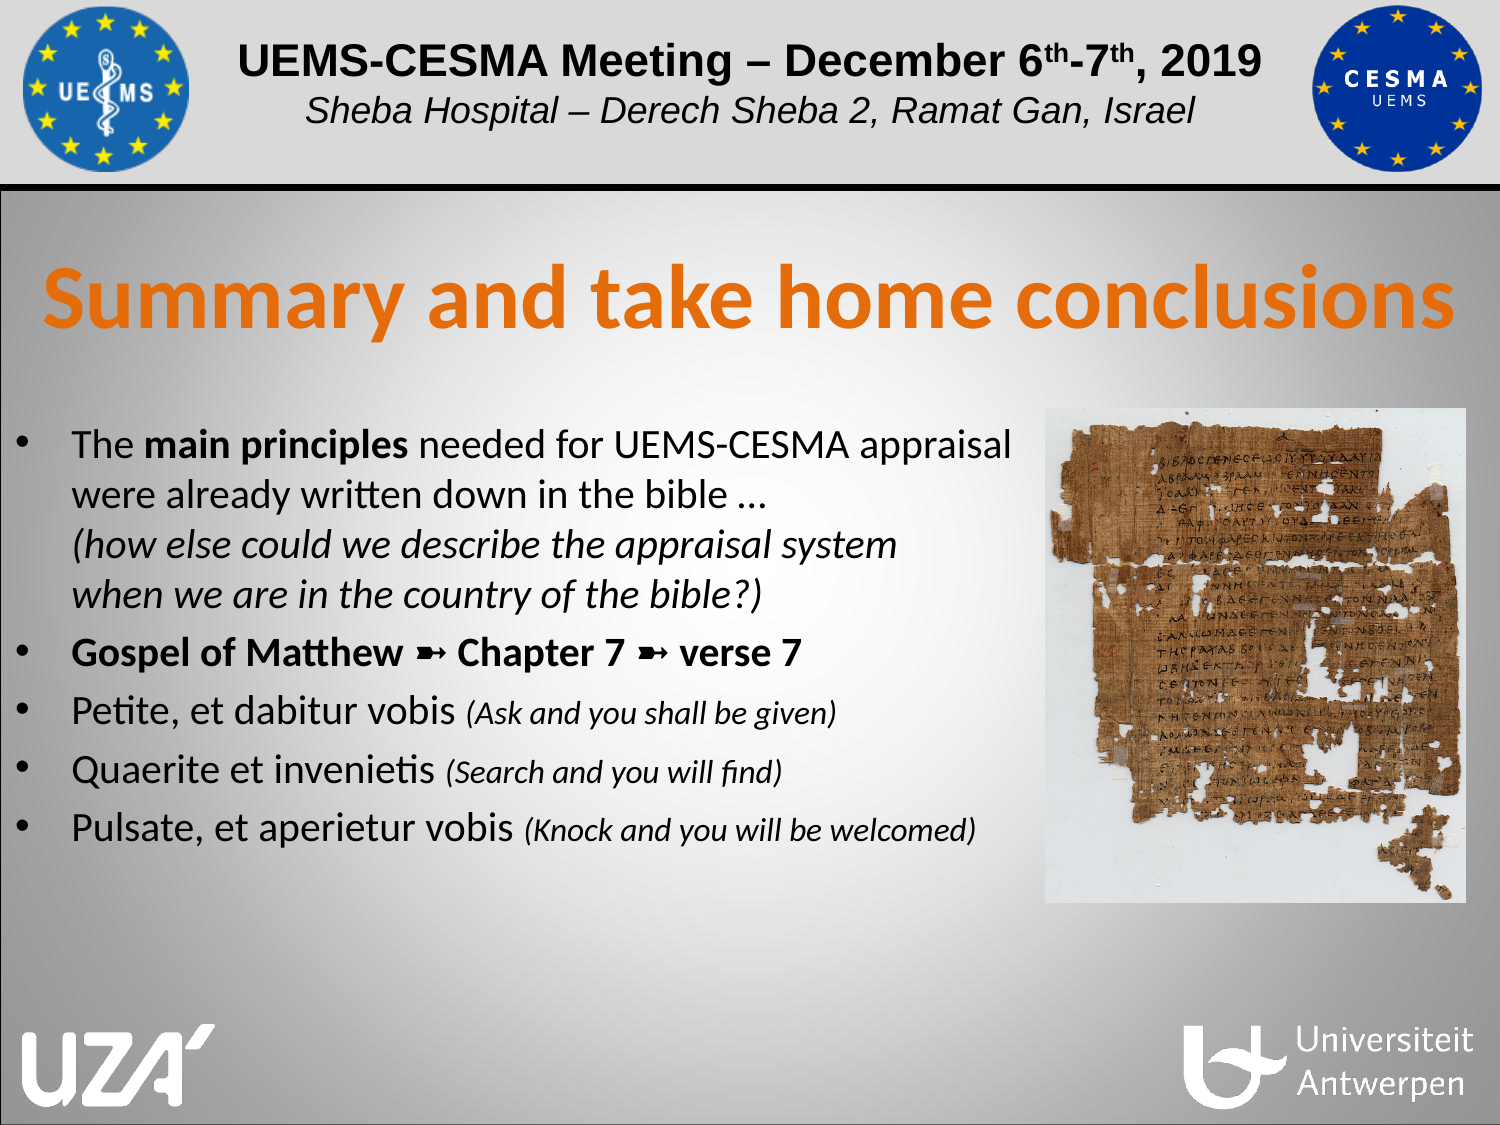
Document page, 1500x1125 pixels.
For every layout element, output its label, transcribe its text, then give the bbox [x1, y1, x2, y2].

picture [0, 191, 1500, 197]
picture [1312, 5, 1482, 172]
picture [0, 1005, 1500, 1125]
picture [0, 386, 1500, 903]
list The main principles needed for UEMS-CESMA appraisal were already written down in the bible … (how else could we describe the appraisal system when we are in the country of the bible?) Gospel of Matthew ➼ Chapter 7 ➼ verse 7 Petite, et dabitur vobis (Ask and you shall be given) Quaerite et invenietis (Search and you will find) Pulsate, et aperietur vobis (Knock and you will be welcomed) [0, 408, 1500, 1005]
title Summary and take home conclusions [0, 197, 1500, 386]
picture [23, 5, 189, 172]
